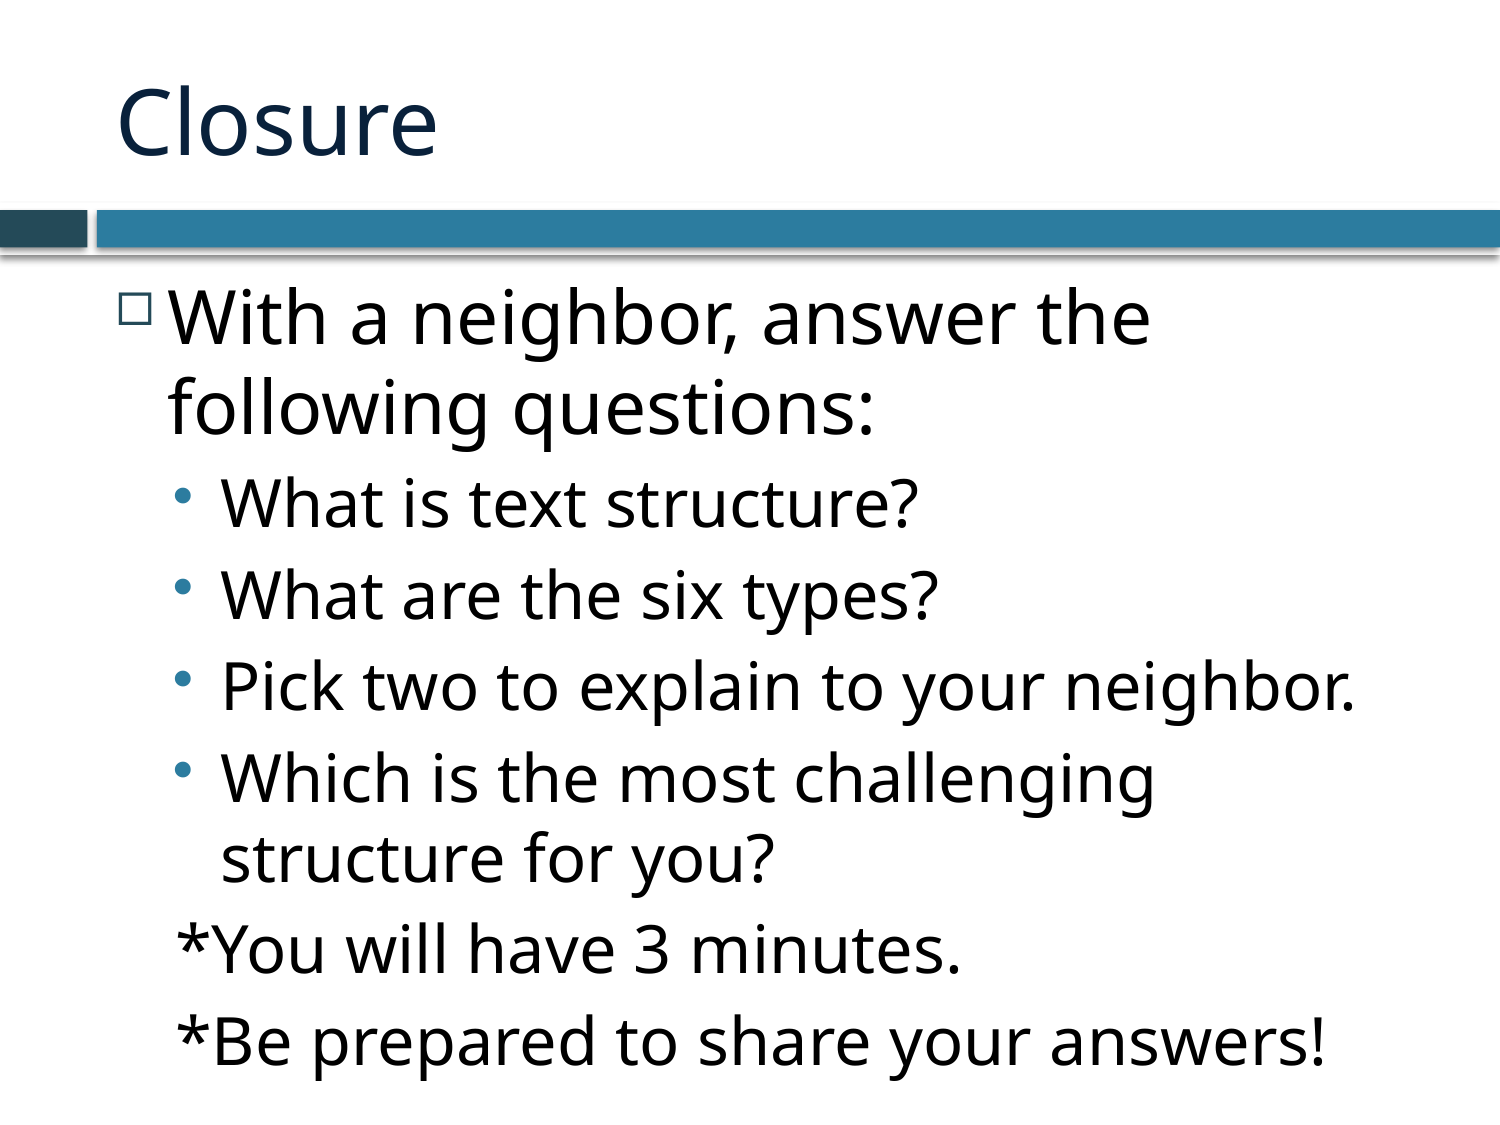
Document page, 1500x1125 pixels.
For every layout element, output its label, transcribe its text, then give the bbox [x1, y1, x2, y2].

list With a neighbor, answer the following questions: What is text structure? What are the six types? Pick two to explain to your neighbor. Which is the most challenging structure for you? *You will have 3 minutes. *Be prepared to share your answers! [100, 262, 1438, 1000]
title Closure [100, 37, 1438, 200]
